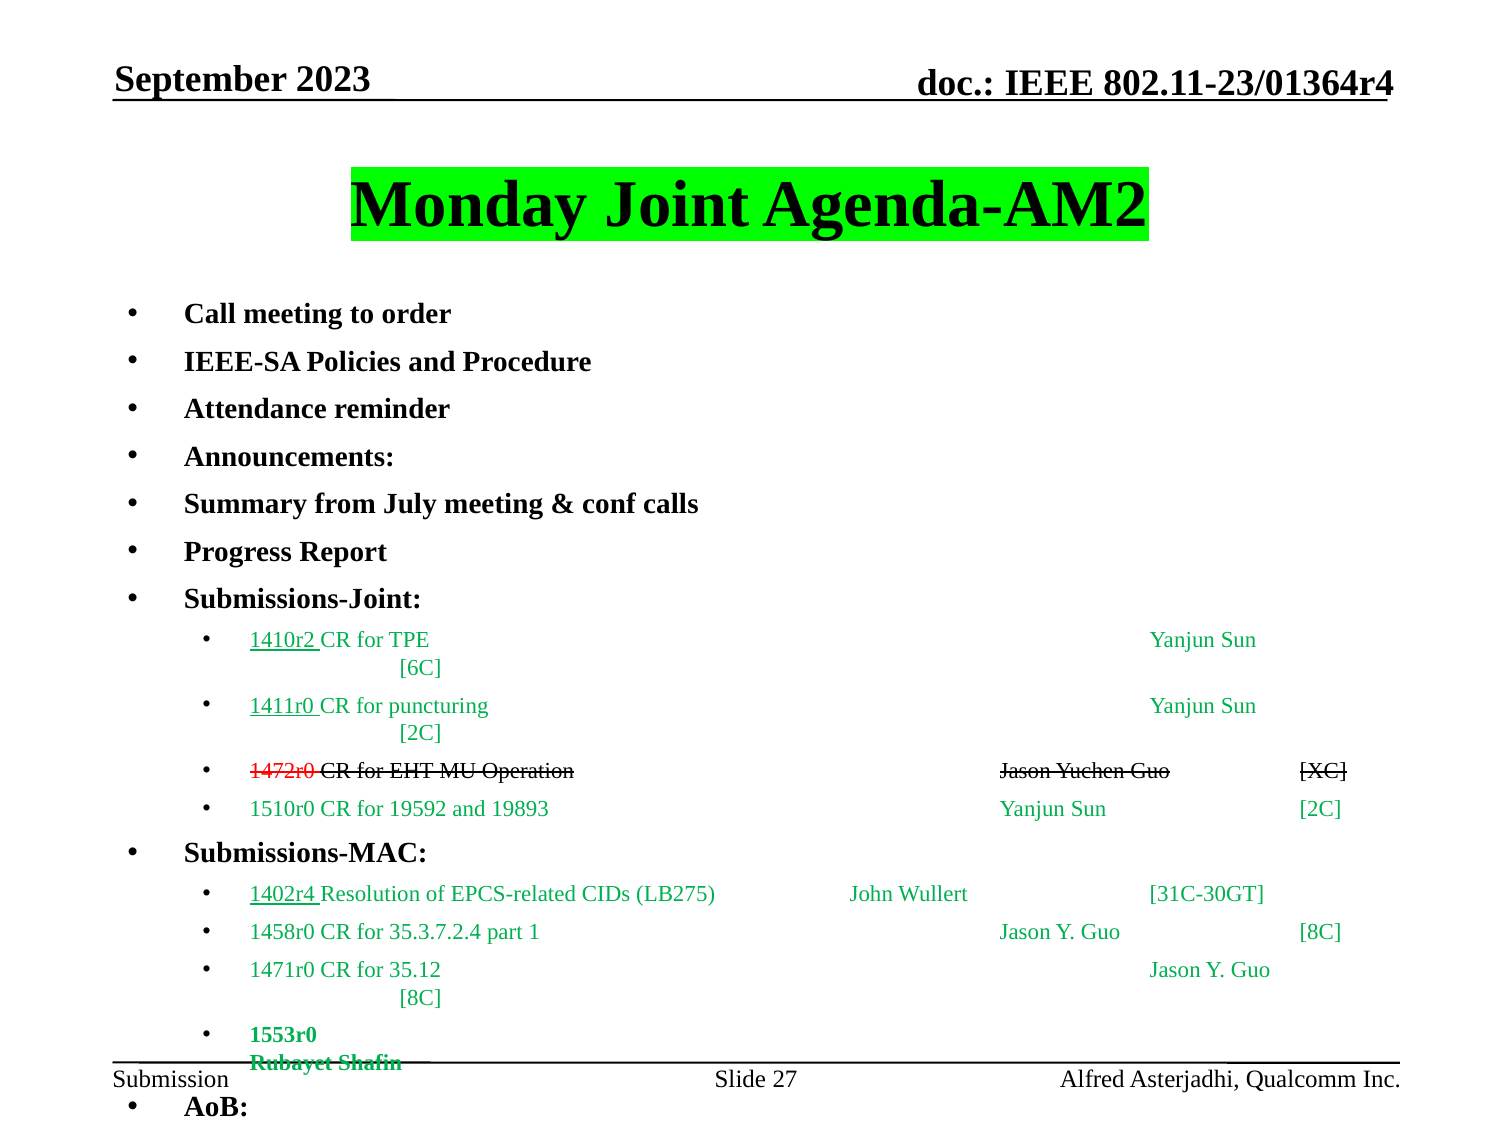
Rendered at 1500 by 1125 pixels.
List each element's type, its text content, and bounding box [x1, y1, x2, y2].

title Monday Joint Agenda-AM2 [112, 112, 1388, 286]
slide_number Slide 27 [712, 1061, 800, 1123]
footer Alfred Asterjadhi, Qualcomm Inc. [878, 1061, 1402, 1093]
list Call meeting to order IEEE-SA Policies and Procedure Attendance reminder Announcements: Summary from July meeting & conf calls Progress Report Submissions-Joint: 1410r2 CR for TPE Yanjun Sun [6C] 1411r0 CR for puncturing Yanjun Sun [2C] 1472r0 CR for EHT MU Operation Jason Yuchen Guo [XC] 1510r0 CR for 19592 and 19893 Yanjun Sun [2C] Submissions-MAC: 1402r4 Resolution of EPCS-related CIDs (LB275) John Wullert [31C-30GT] 1458r0 CR for 35.3.7.2.4 part 1 Jason Y. Guo [8C] 1471r0 CR for 35.12 Jason Y. Guo [8C] 1553r0 Rubayet Shafin AoB: Recess [112, 286, 1388, 1060]
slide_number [114, 54, 423, 100]
